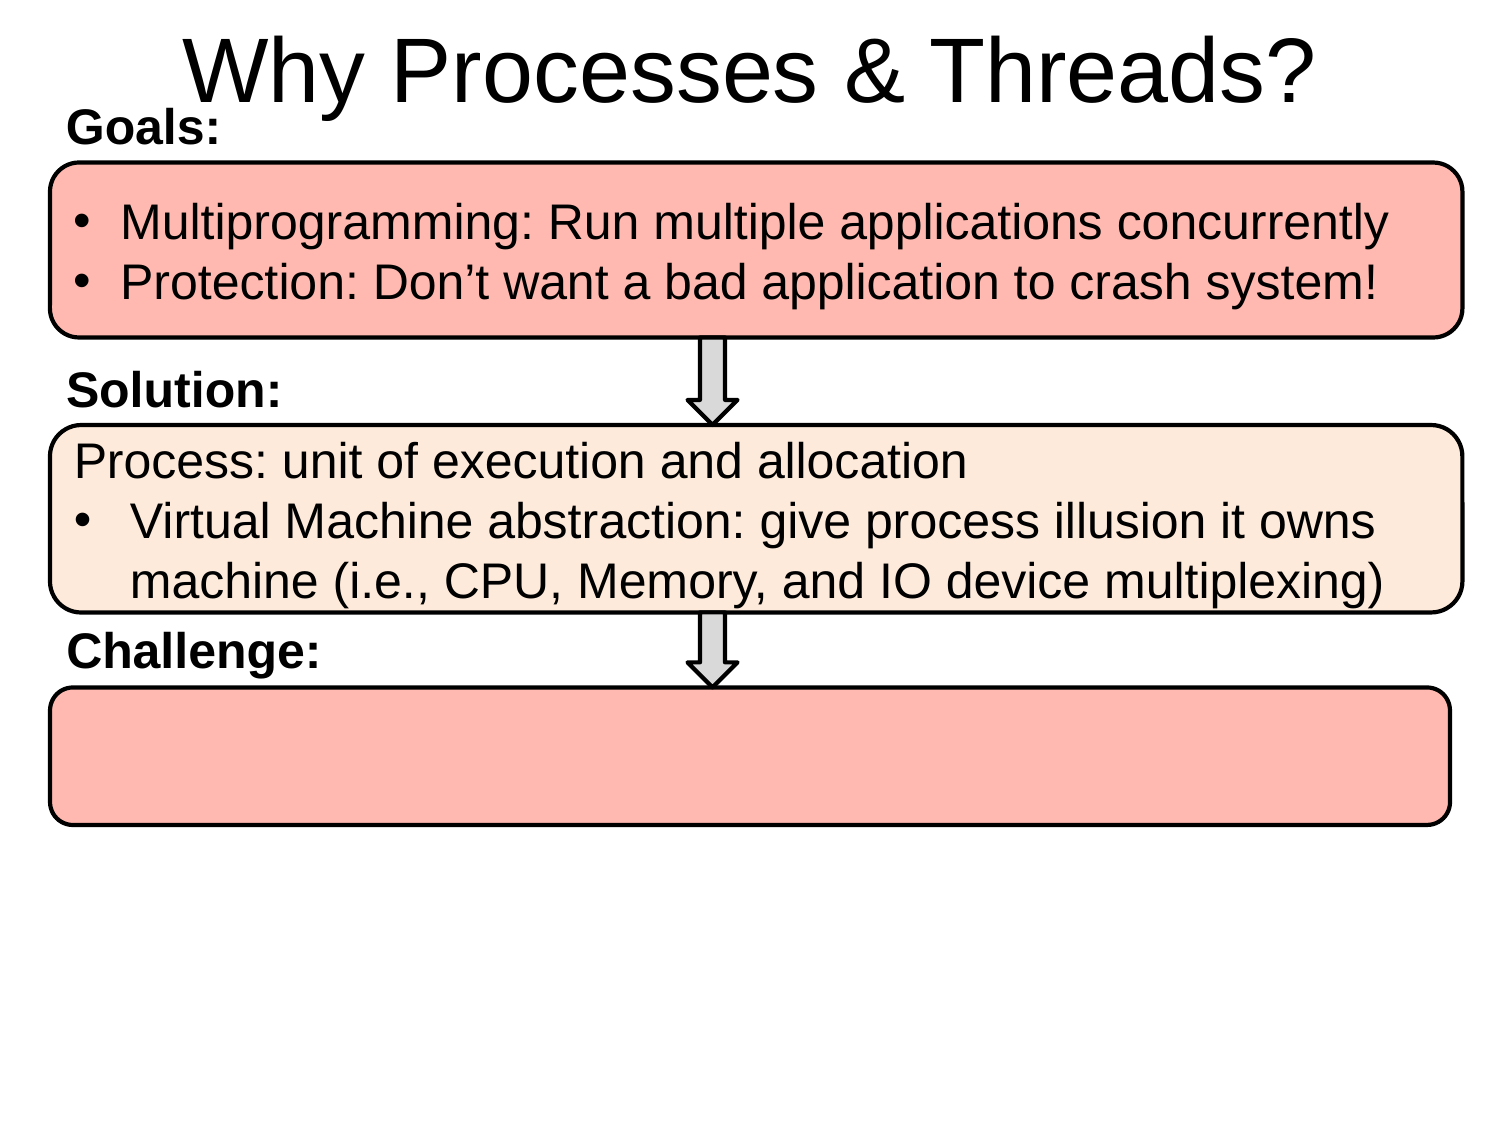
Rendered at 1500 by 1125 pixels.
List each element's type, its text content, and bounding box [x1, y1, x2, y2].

title Why Processes & Threads? [75, 0, 1425, 85]
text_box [49, 87, 1463, 337]
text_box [49, 611, 1451, 826]
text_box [49, 337, 1463, 613]
